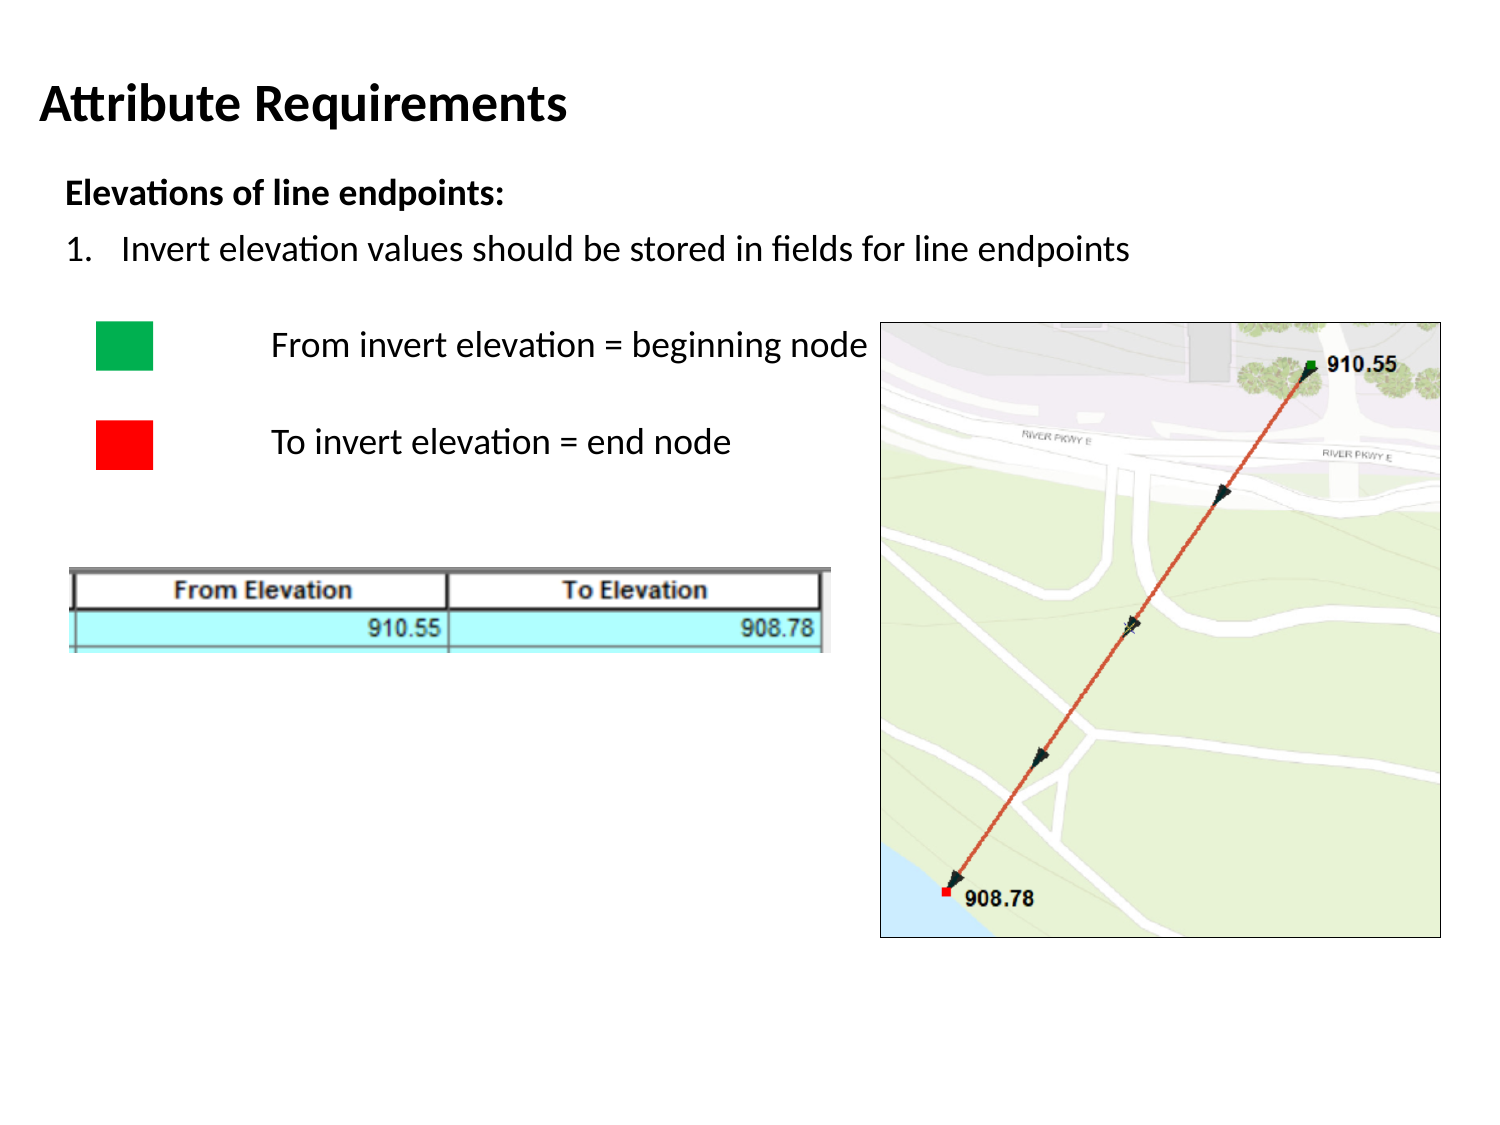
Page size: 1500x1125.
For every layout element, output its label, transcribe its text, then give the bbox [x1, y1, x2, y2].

text_box [95, 419, 154, 471]
title Attribute Requirements [24, 1, 1319, 141]
picture [880, 322, 1441, 938]
list Elevations of line endpoints: Invert elevation values should be stored in fields for line endpoints From invert elevation = beginning node To invert elevation = end node [50, 165, 1344, 701]
text_box [95, 320, 154, 372]
picture [69, 567, 831, 654]
